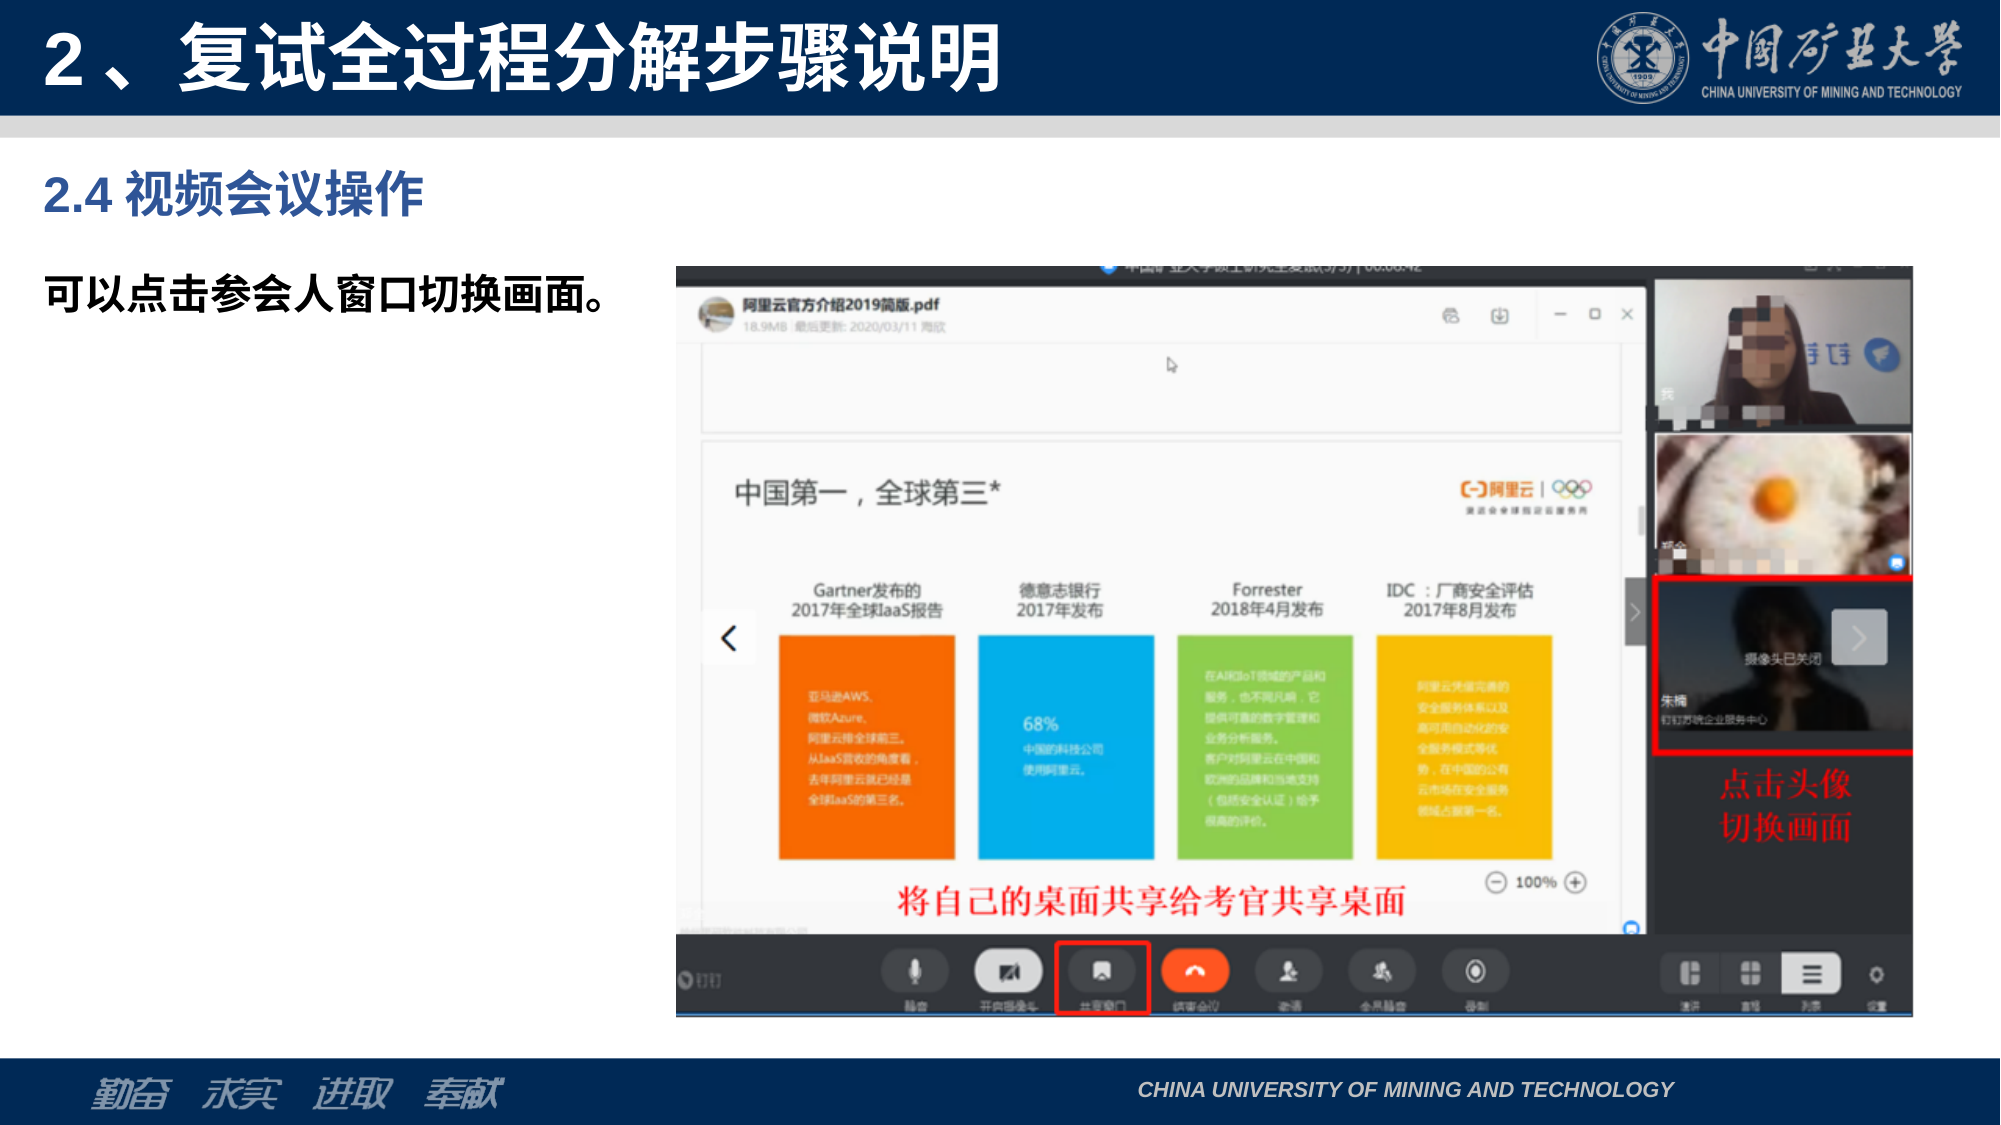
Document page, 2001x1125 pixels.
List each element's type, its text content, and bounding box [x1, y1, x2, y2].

picture [67, 1058, 519, 1125]
picture [1597, 12, 1962, 104]
list 可以点击参会人窗口切换画面。 [28, 266, 676, 957]
list 2.4视频会议操作 [28, 152, 1182, 240]
title 2、复试全过程分解步骤说明 [28, 13, 1754, 108]
picture [676, 266, 1918, 1019]
